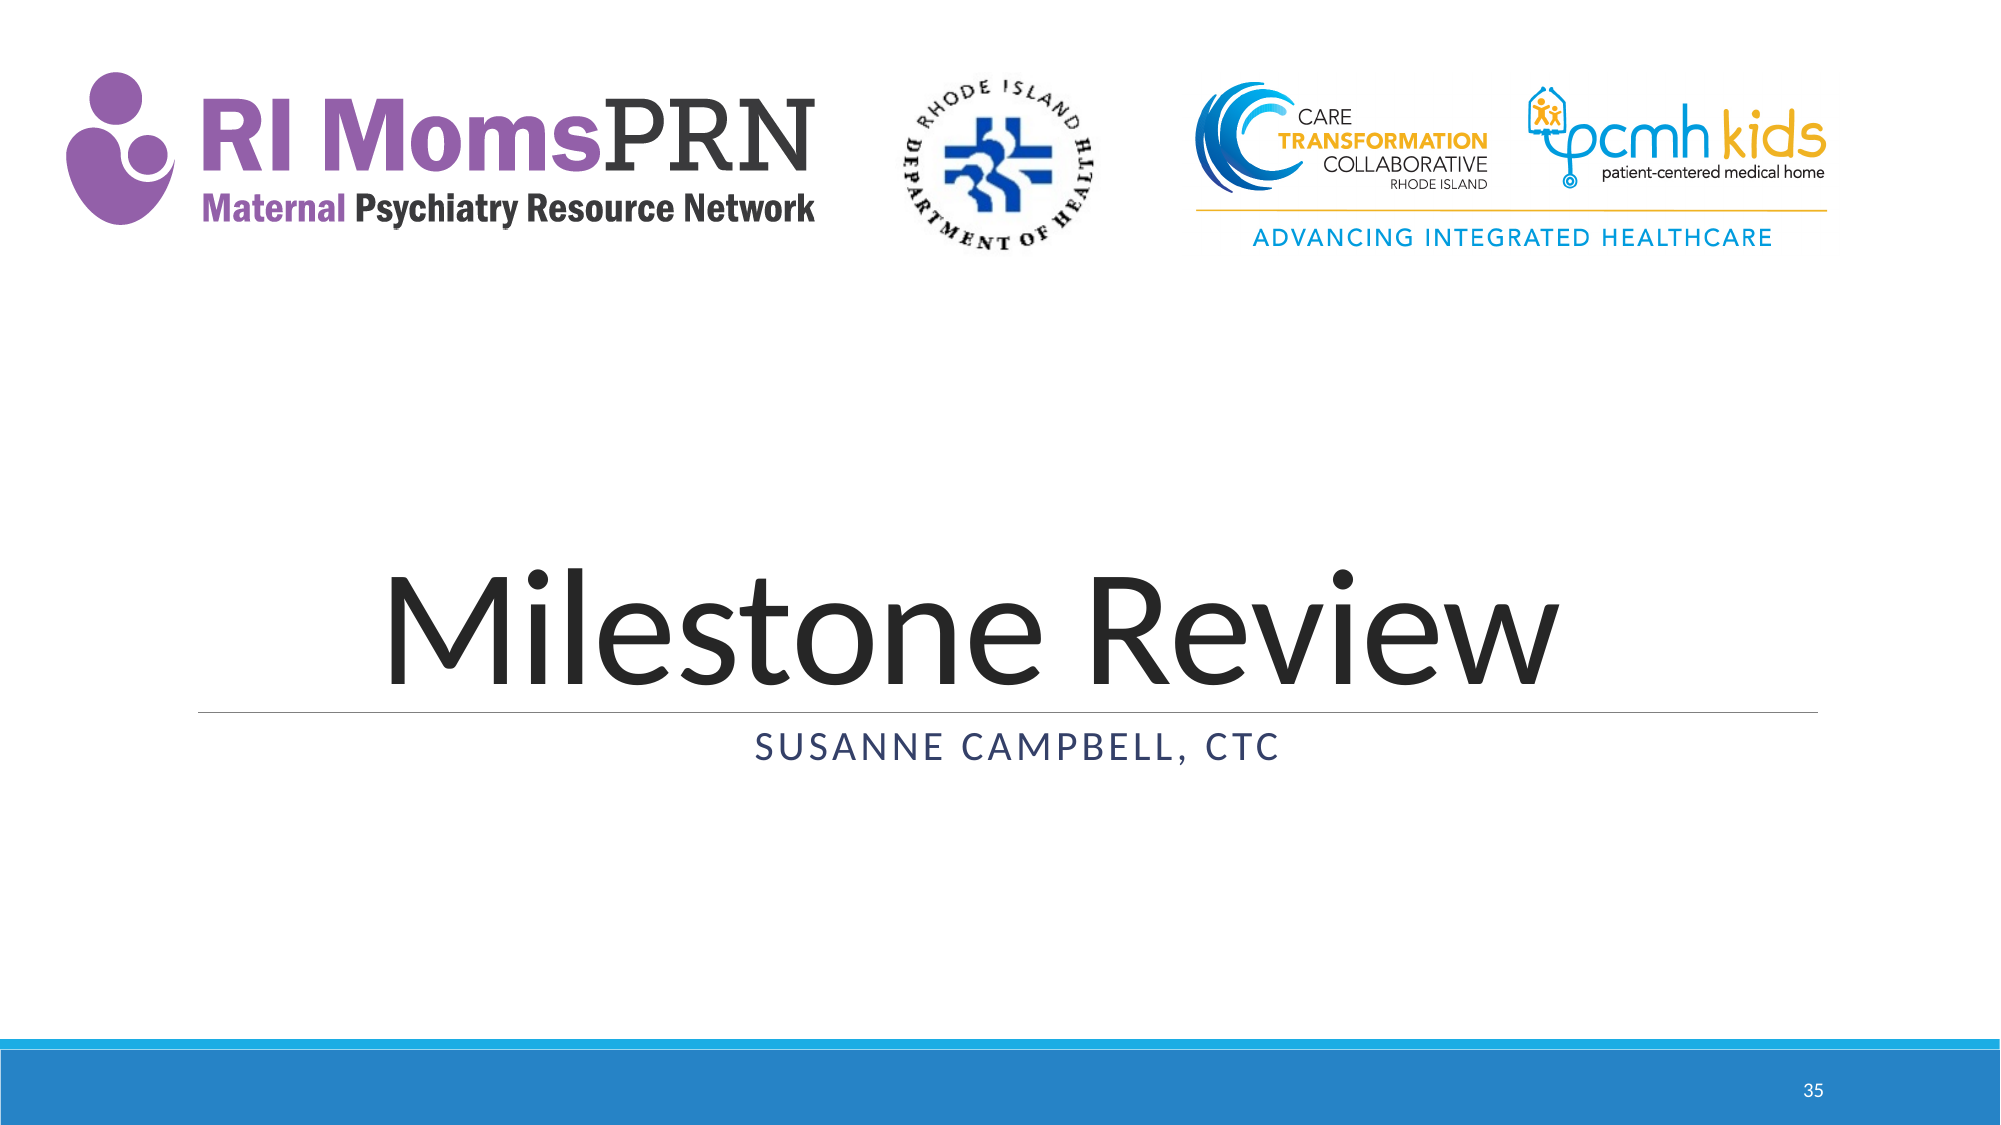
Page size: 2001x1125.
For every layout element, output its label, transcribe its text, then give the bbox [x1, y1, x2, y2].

subtitle Susanne Campbell, ctc [301, 711, 1732, 1014]
picture [1182, 72, 1840, 257]
slide_number 35 [1623, 1059, 1840, 1120]
picture [895, 72, 1102, 259]
picture [65, 72, 815, 230]
title Milestone Review [126, 533, 1815, 817]
